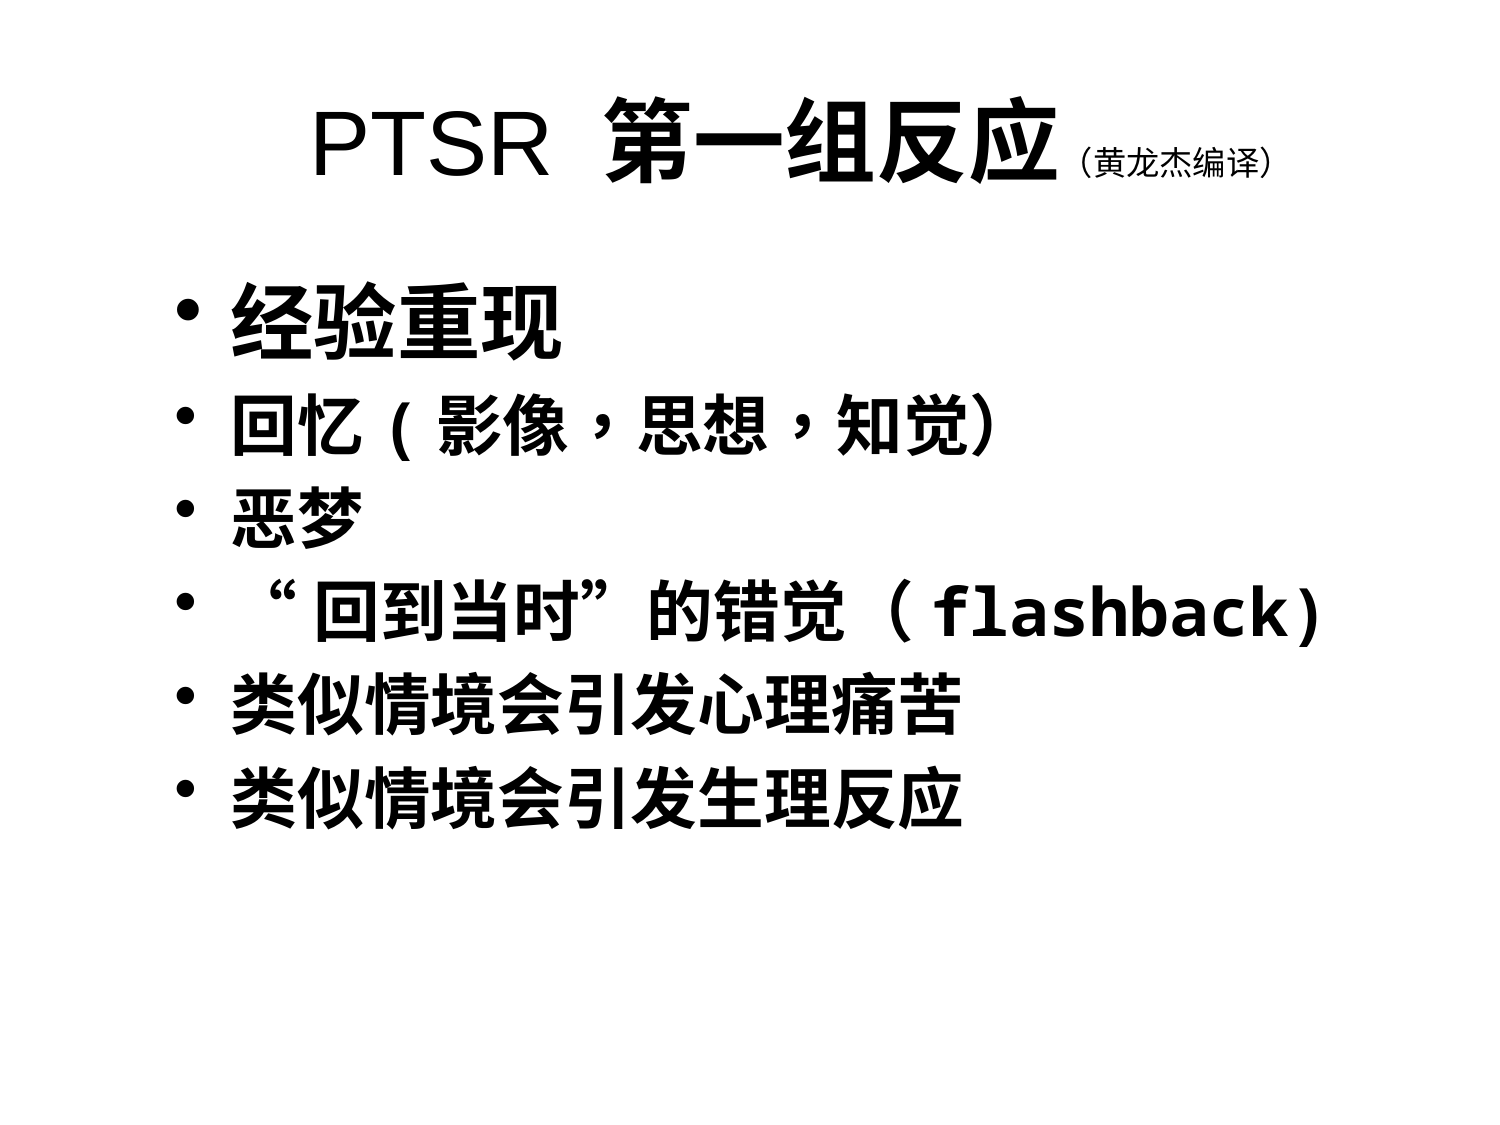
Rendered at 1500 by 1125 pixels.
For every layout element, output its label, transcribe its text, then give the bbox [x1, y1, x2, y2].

title PTSR 第一组反应（黄龙杰编译） [75, 45, 1425, 233]
list 经验重现 回忆(影像，思想，知觉） 恶梦 “回到当时”的错觉（flashback) 类似情境会引发心理痛苦 类似情境会引发生理反应 [159, 262, 1425, 1005]
